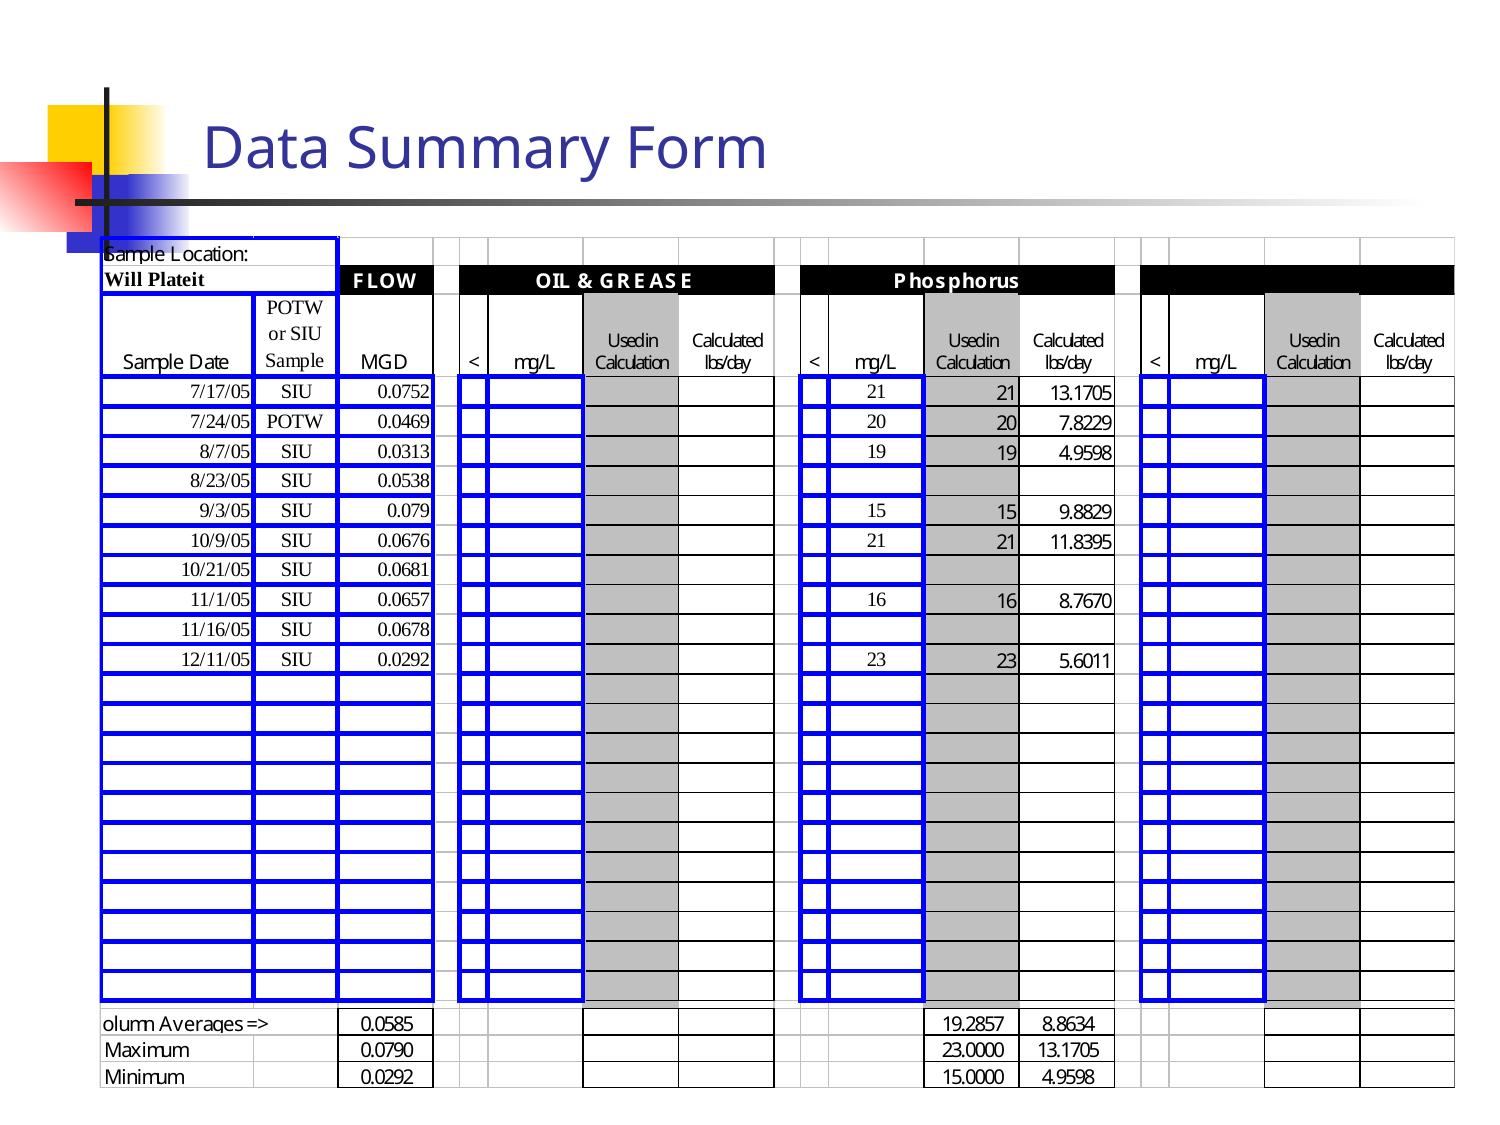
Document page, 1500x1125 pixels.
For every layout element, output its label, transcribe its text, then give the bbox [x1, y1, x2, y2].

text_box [99, 236, 1457, 1090]
title Data Summary Form [187, 62, 1466, 188]
